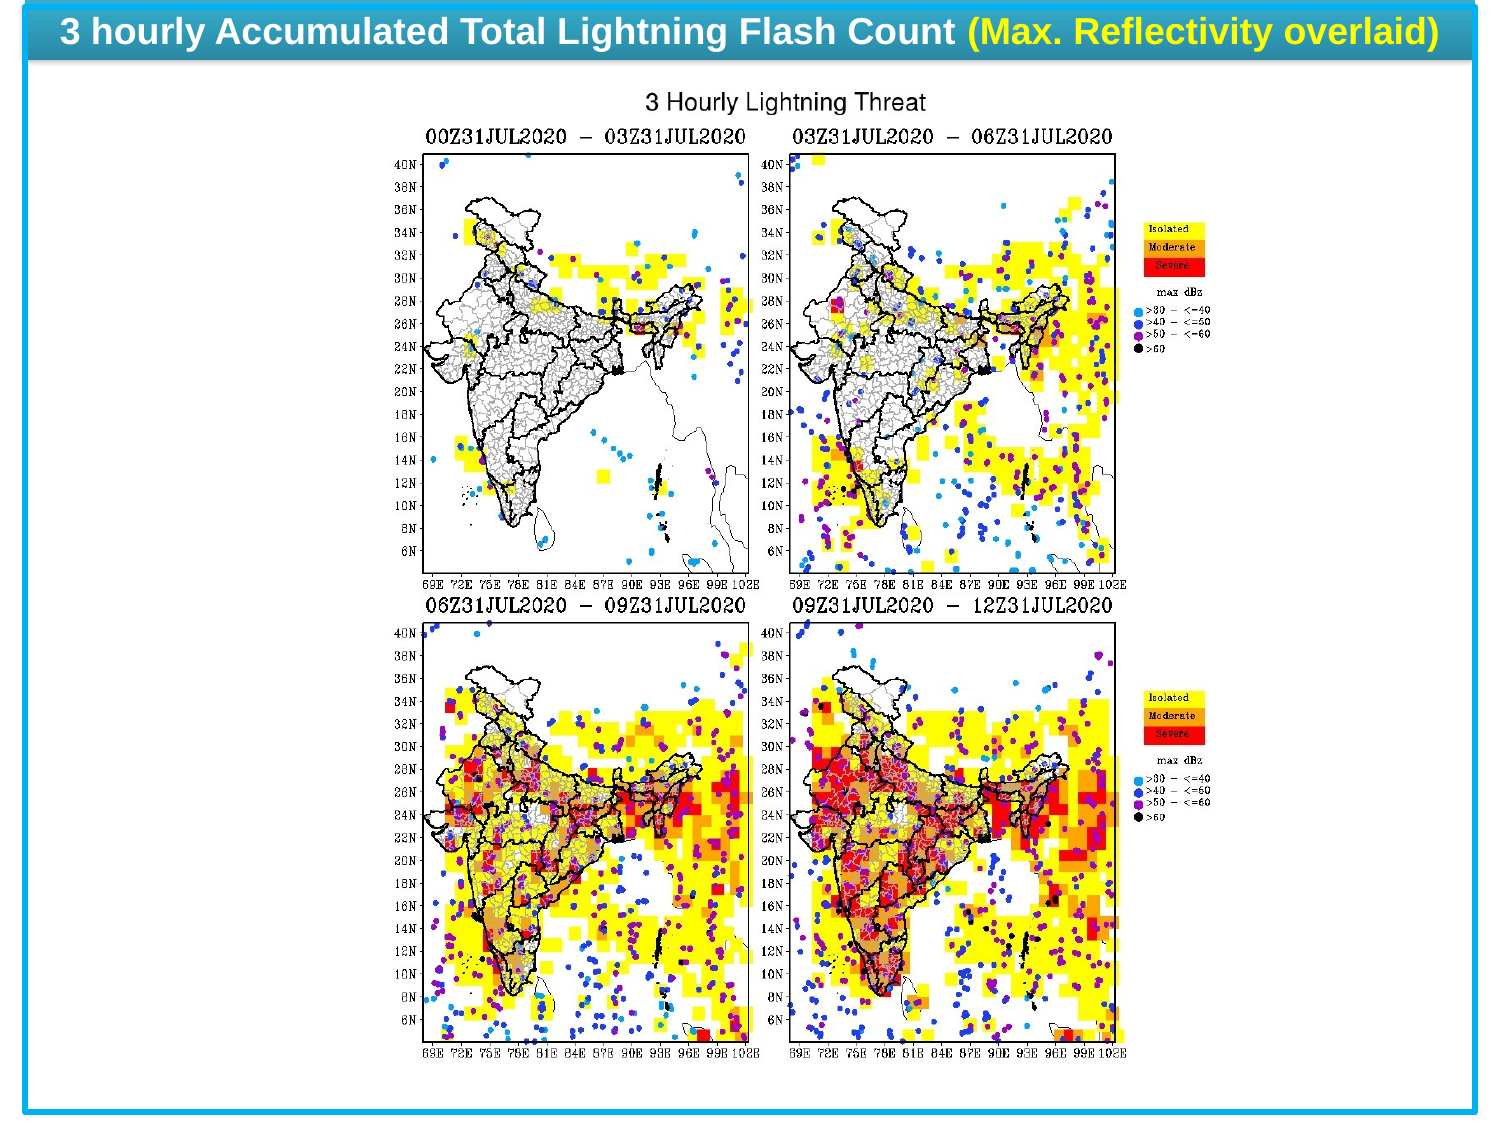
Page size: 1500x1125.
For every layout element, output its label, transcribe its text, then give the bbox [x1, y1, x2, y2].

picture [388, 87, 1212, 1063]
text_box [23, 5, 1477, 1114]
text_box 3 hourly Accumulated Total Lightning Flash Count (Max. Reflectivity overlaid) [24, 0, 1475, 5]
